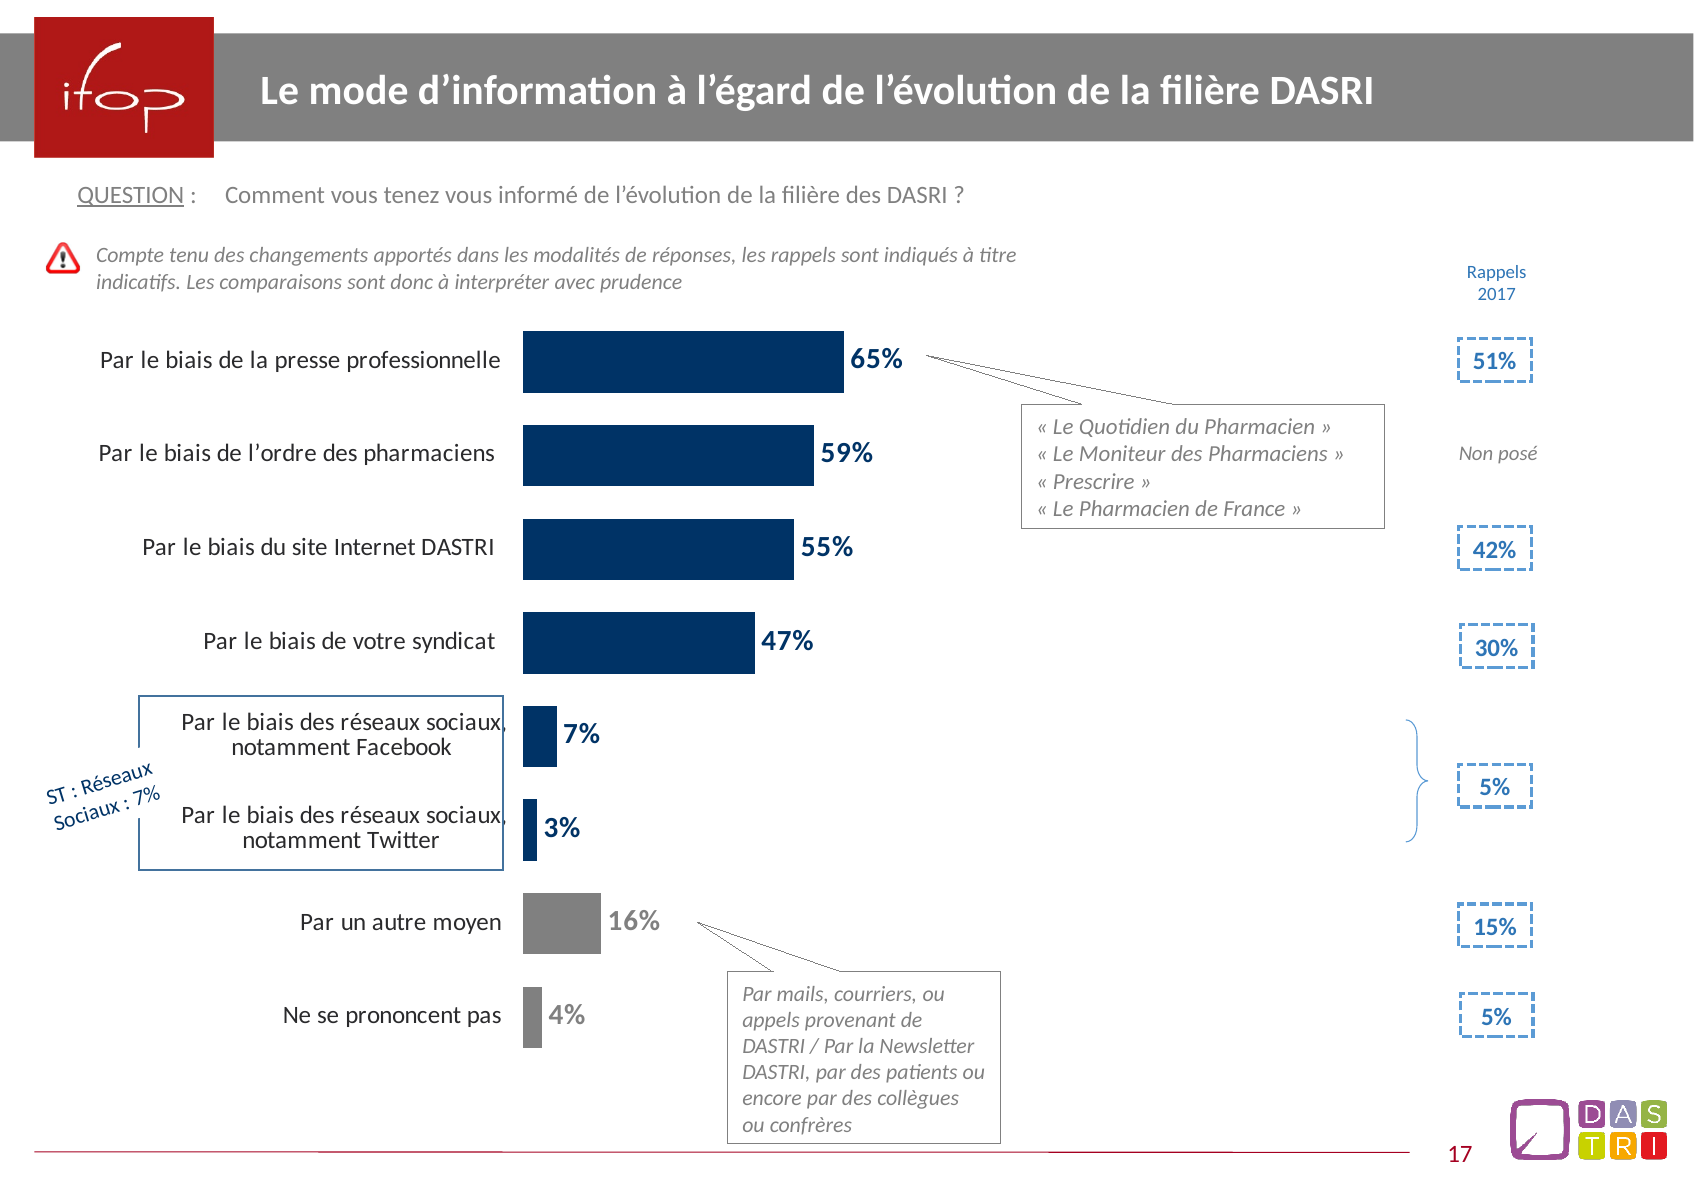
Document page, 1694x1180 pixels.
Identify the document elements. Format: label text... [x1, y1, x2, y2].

text_box [1405, 719, 1429, 843]
text_box Non posé [1443, 432, 1596, 473]
text_box ST : Réseaux Sociaux : 7% [0, 765, 81, 855]
text_box 15% [1458, 903, 1532, 947]
text_box 30% [1460, 624, 1534, 668]
text_box « Le Quotidien du Pharmacien » « Le Moniteur des Pharmaciens » « Prescrire » « Le Pharmacien de France » [1033, 376, 1385, 529]
text_box Par mails, courriers, ou appels provenant de DASTRI / Par la Newsletter DASTRI, par des patients ou encore par des collègues ou confrères [727, 1078, 1001, 1144]
text_box 42% [1458, 526, 1532, 570]
text_box QUESTION : Comment vous tenez vous informé de l’évolution de la filière des DASRI ? [63, 163, 1665, 224]
text_box Compte tenu des changements apportés dans les modalités de réponses, les rappels sont indiqués à titre indicatifs. Les comparaisons sont donc à interpréter avec prudence [81, 233, 1052, 301]
text_box 51% [1458, 338, 1532, 382]
picture [44, 239, 82, 277]
list Le mode d’information à l’égard de l’évolution de la filière DASRI [245, 33, 1667, 142]
chart [81, 315, 1033, 1078]
text_box 5% [1458, 764, 1532, 808]
picture [1510, 1099, 1667, 1160]
text_box Rappels 2017 [1443, 252, 1550, 312]
text_box 5% [1460, 993, 1534, 1037]
picture [34, 17, 214, 158]
